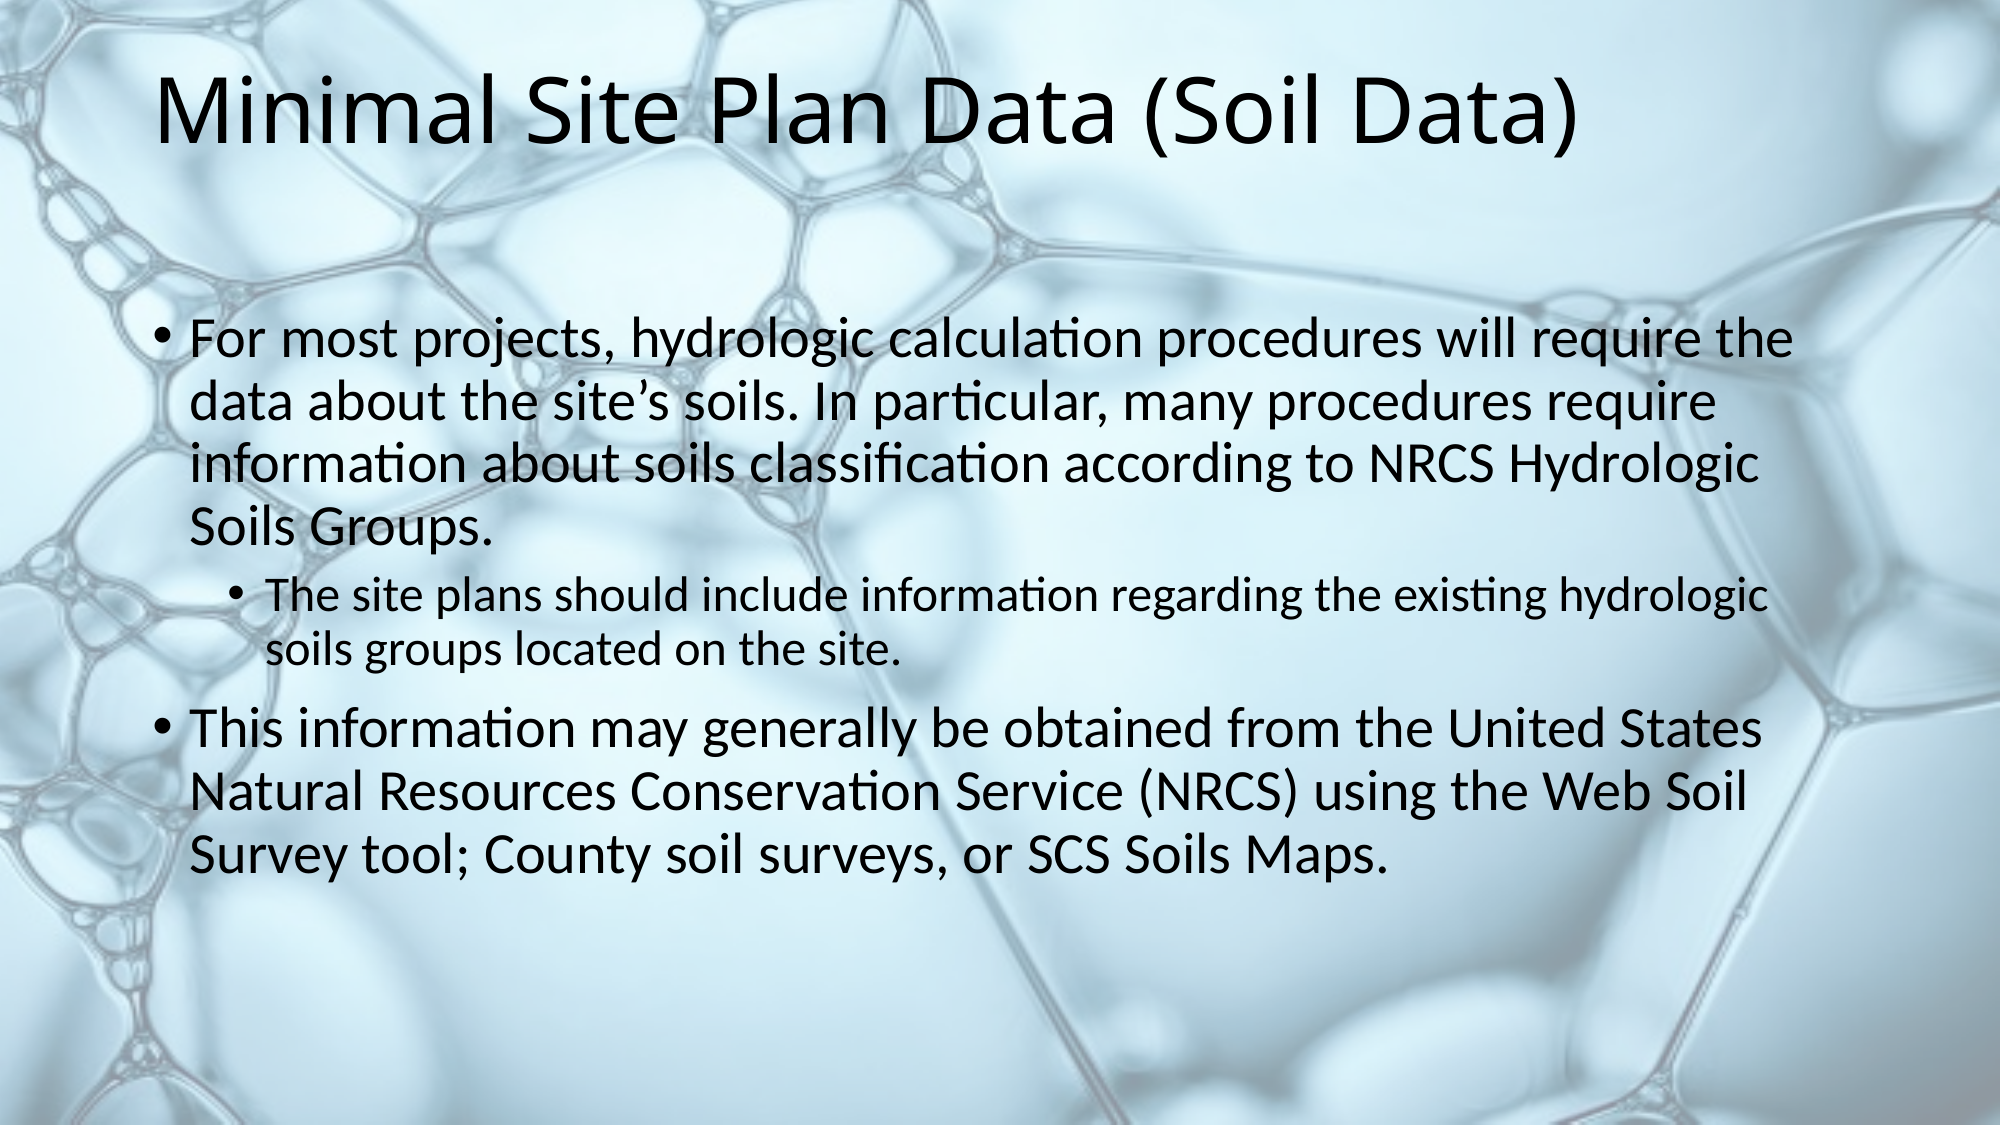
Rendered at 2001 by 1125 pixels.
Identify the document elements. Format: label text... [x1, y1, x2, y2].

title Minimal Site Plan Data (Soil Data) [137, 59, 1863, 278]
list For most projects, hydrologic calculation procedures will require the data about the site’s soils. In particular, many procedures require information about soils classification according to NRCS Hydrologic Soils Groups. The site plans should include information regarding the existing hydrologic soils groups located on the site. This information may generally be obtained from the United States Natural Resources Conservation Service (NRCS) using the Web Soil Survey tool; County soil surveys, or SCS Soils Maps. [137, 299, 1863, 1014]
